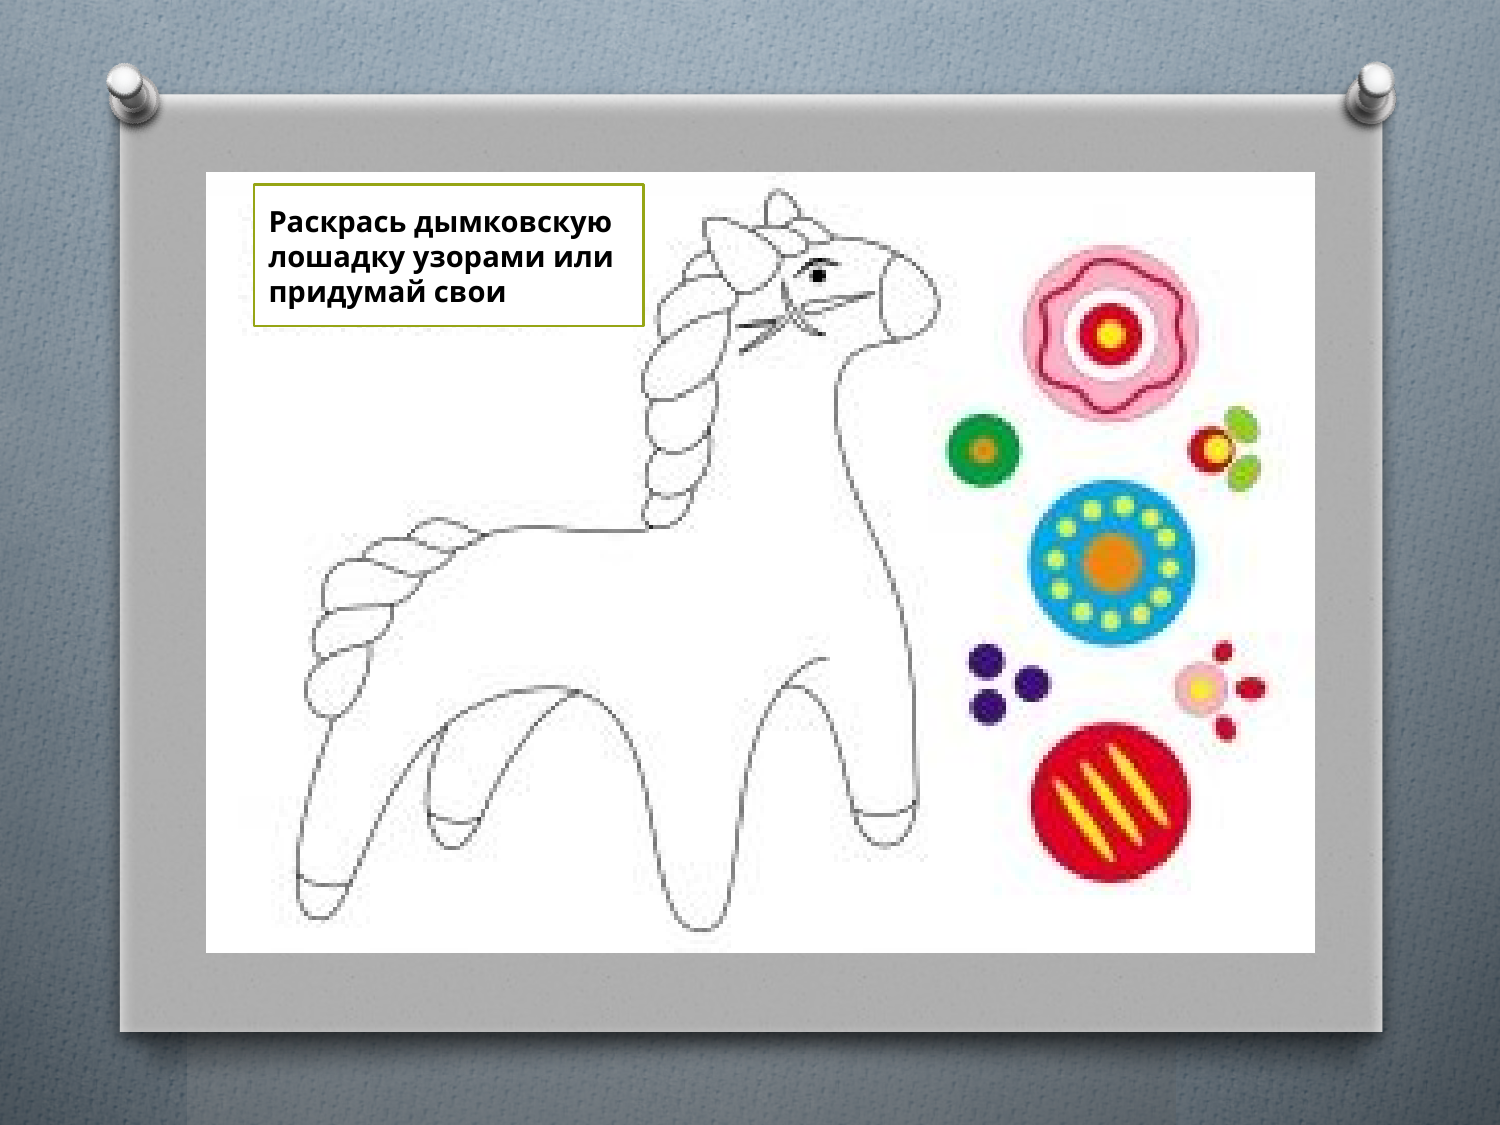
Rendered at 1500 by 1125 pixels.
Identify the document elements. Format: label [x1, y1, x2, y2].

picture [75, 29, 198, 153]
picture [1317, 35, 1439, 156]
picture [206, 172, 1315, 953]
